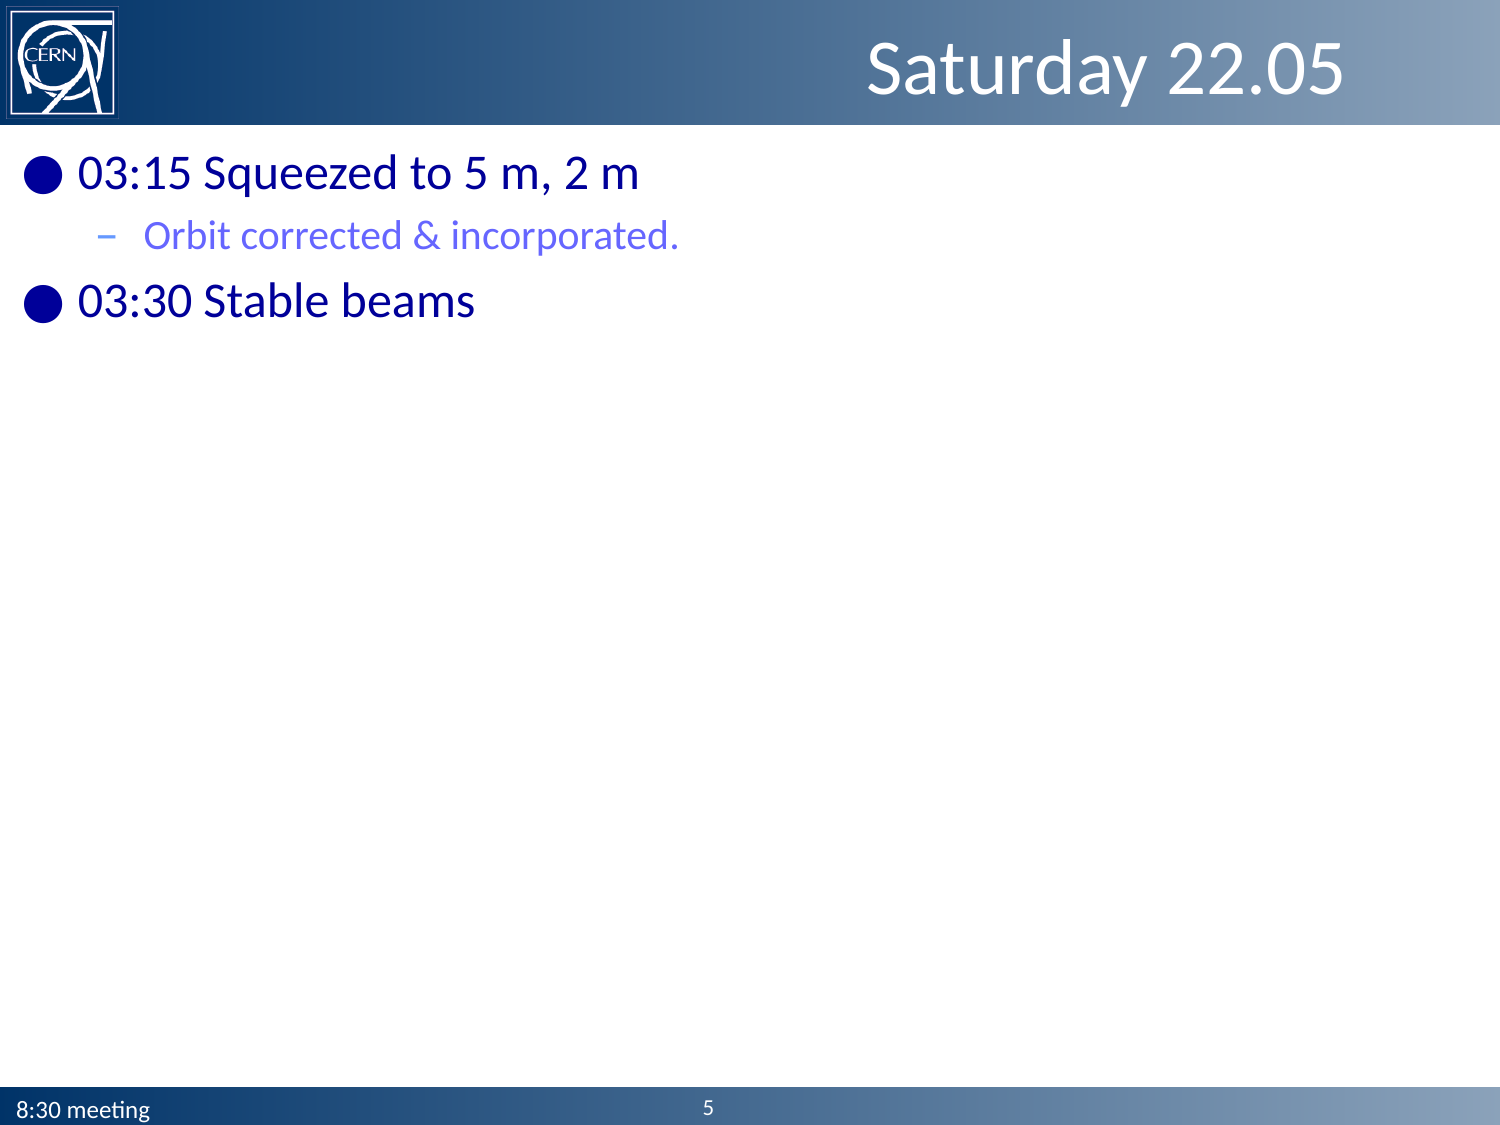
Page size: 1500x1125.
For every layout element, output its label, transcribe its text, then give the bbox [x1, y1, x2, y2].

list 03:15 Squeezed to 5 m, 2 m Orbit corrected & incorporated. 03:30 Stable beams [6, 131, 1500, 1110]
footer 8:30 meeting [0, 1093, 597, 1125]
title Saturday 22.05 [124, 0, 1363, 126]
slide_number 5 [687, 1089, 876, 1125]
picture [6, 6, 119, 119]
